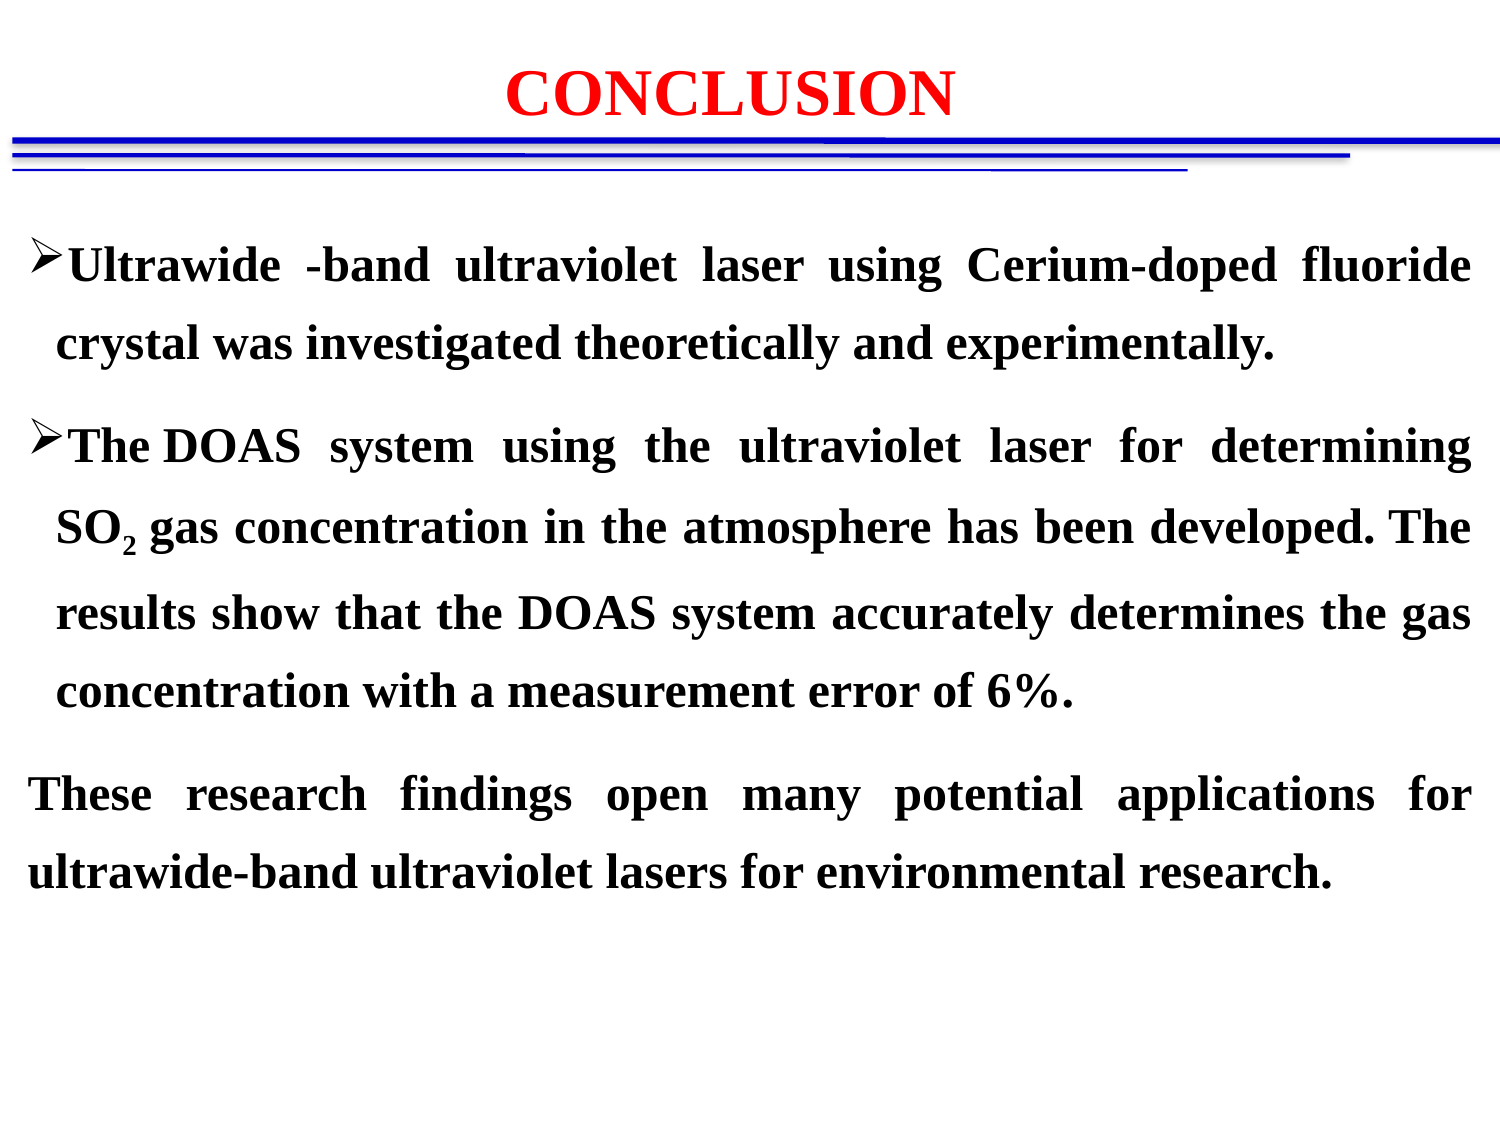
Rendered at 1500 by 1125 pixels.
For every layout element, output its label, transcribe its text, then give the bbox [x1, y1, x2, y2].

list Ultrawide -band ultraviolet laser using Cerium-doped fluoride crystal was investigated theoretically and experimentally. The DOAS system using the ultraviolet laser for determining SO2 gas concentration in the atmosphere has been developed. The results show that the DOAS system accurately determines the gas concentration with a measurement error of 6%. These research findings open many potential applications for ultrawide-band ultraviolet lasers for environmental research. [12, 206, 1488, 1125]
title CONCLUSION [0, 0, 1463, 188]
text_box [12, 140, 1500, 171]
